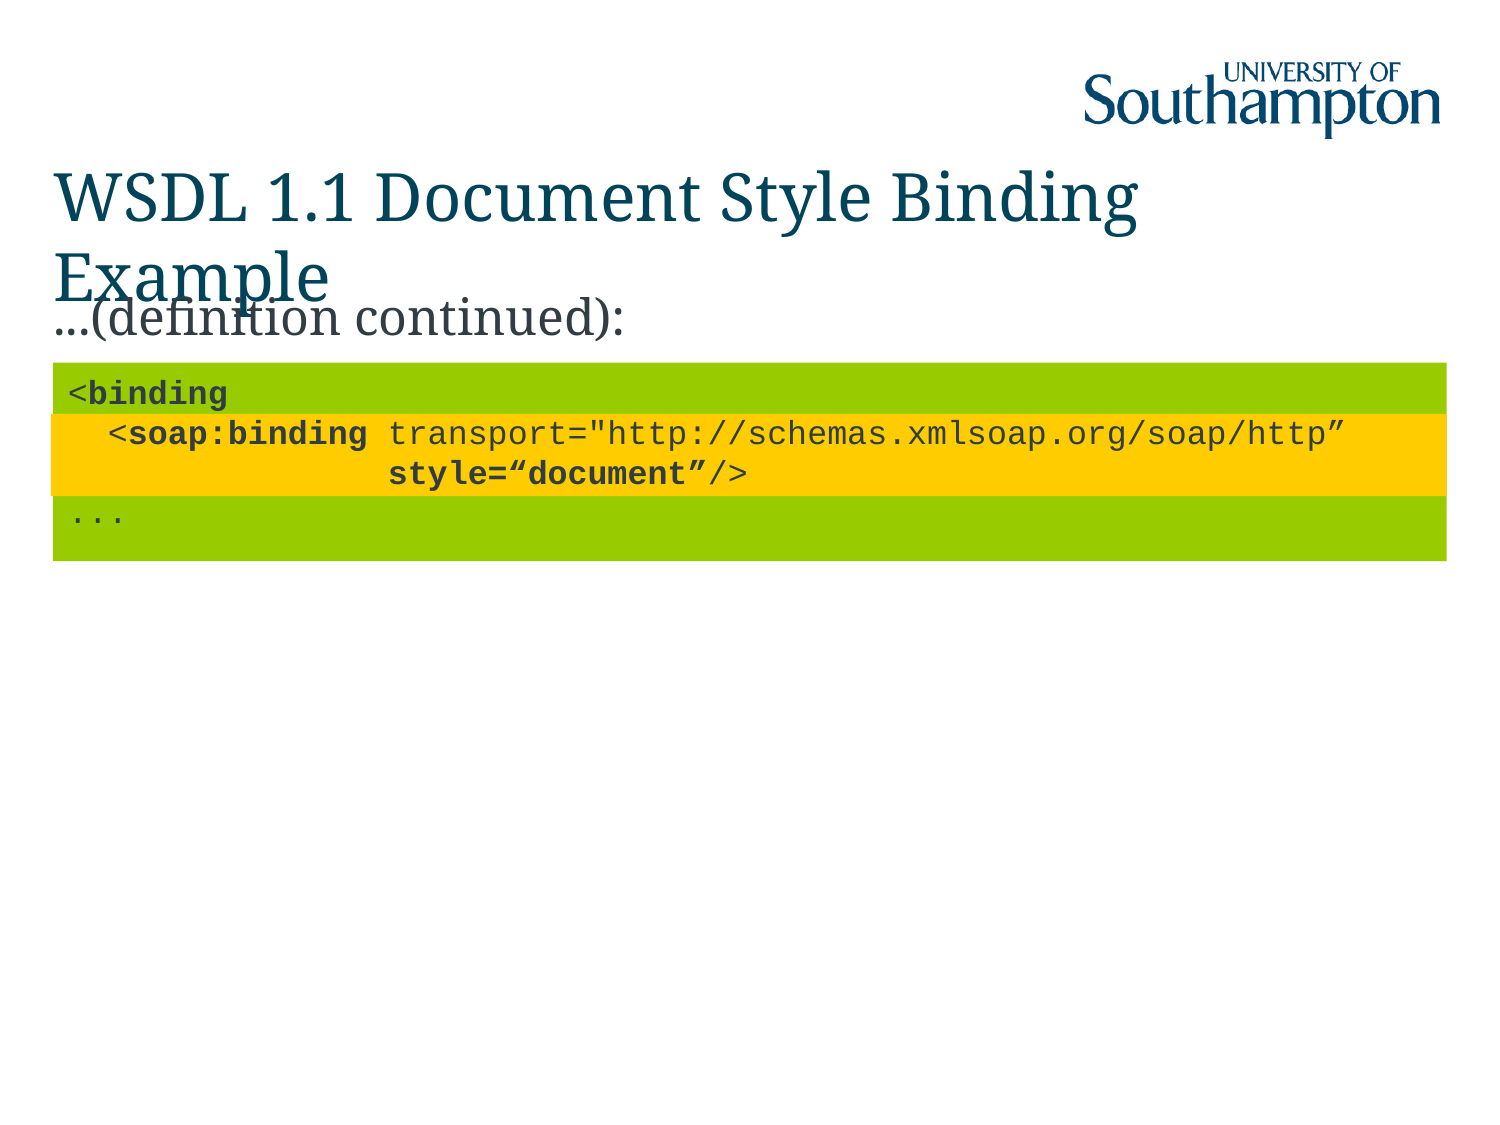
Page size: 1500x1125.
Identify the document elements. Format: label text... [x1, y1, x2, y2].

list ...(definition continued): [52, 277, 1448, 361]
picture [1085, 62, 1440, 139]
text_box <binding <soap:binding transport="http://schemas.xmlsoap.org/soap/http” style=“document”/> ... [53, 363, 1447, 563]
title WSDL 1.1 Document Style Binding Example [52, 147, 1448, 255]
